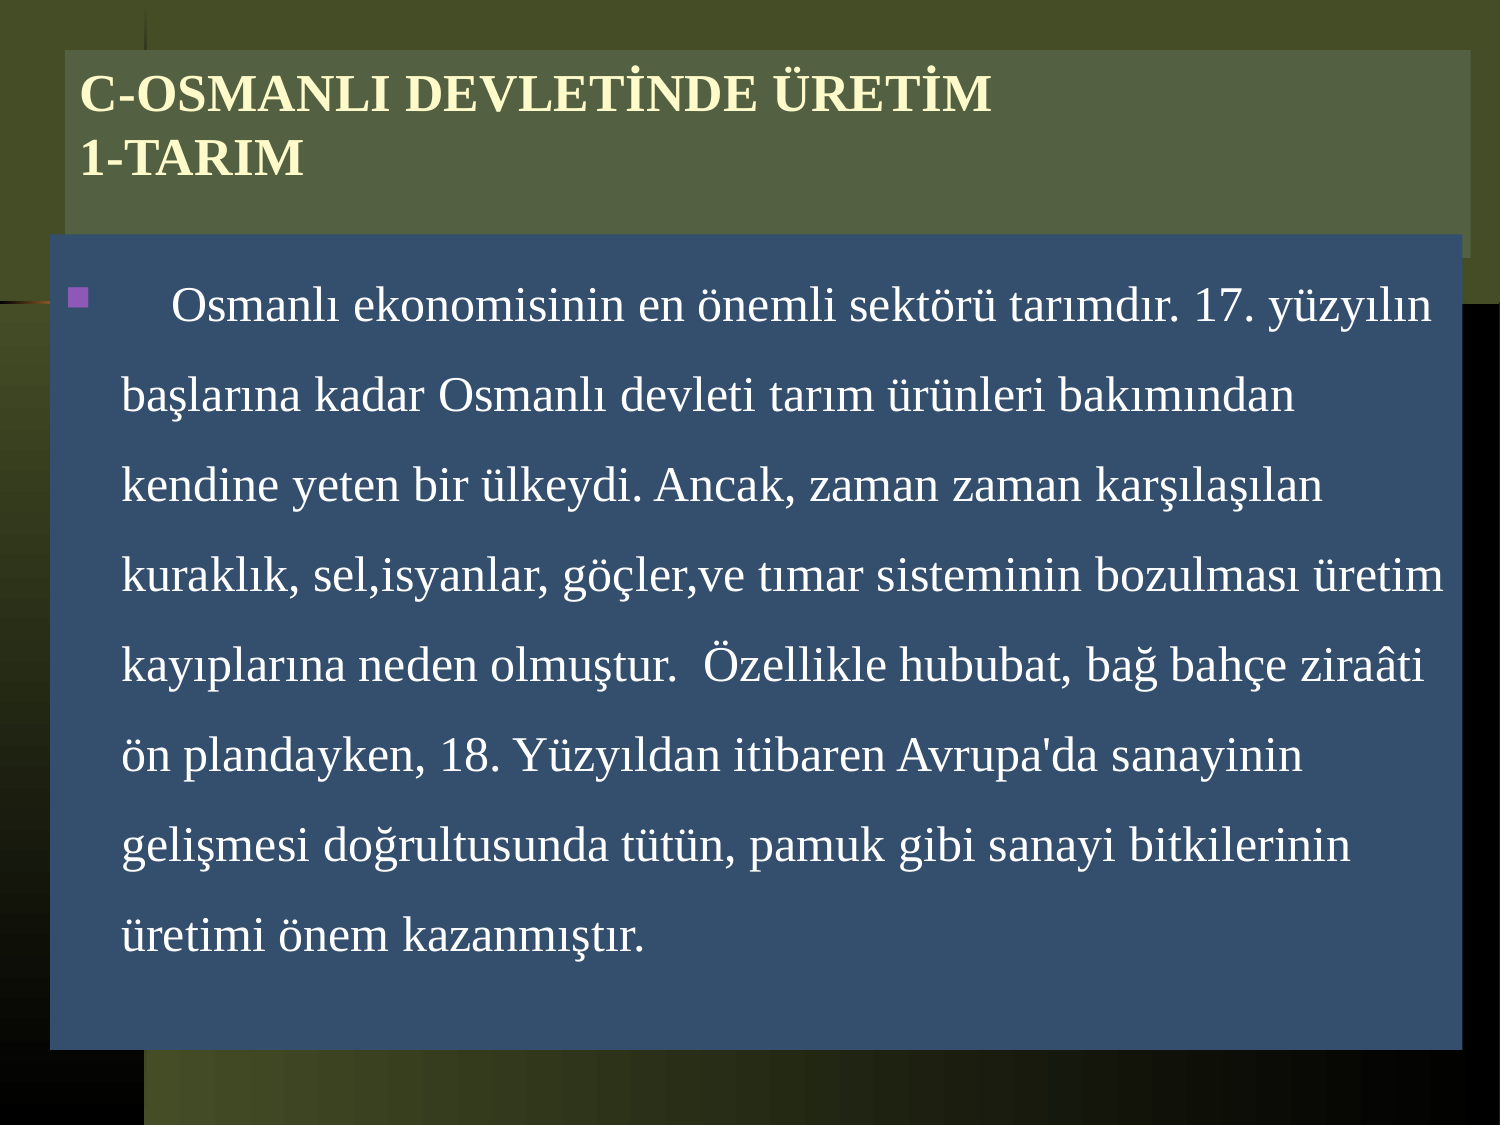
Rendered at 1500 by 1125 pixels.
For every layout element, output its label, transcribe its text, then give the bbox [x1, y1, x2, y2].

list Osmanlı ekonomisinin en önemli sektörü tarımdır. 17. yüzyılın başlarına kadar Osmanlı devleti tarım ürünleri bakımından kendine yeten bir ülkeydi. Ancak, zaman zaman karşılaşılan kuraklık, sel,isyanlar, göçler,ve tımar sisteminin bozulması üretim kayıplarına neden olmuştur. Özellikle hububat, bağ bahçe ziraâti ön plandayken, 18. Yüzyıldan itibaren Avrupa'da sanayinin gelişmesi doğrultusunda tütün, pamuk gibi sanayi bitkilerinin üretimi önem kazanmıştır. [49, 234, 1463, 1051]
title C-OSMANLI DEVLETİNDE ÜRETİM 1-TARIM [64, 49, 1471, 259]
